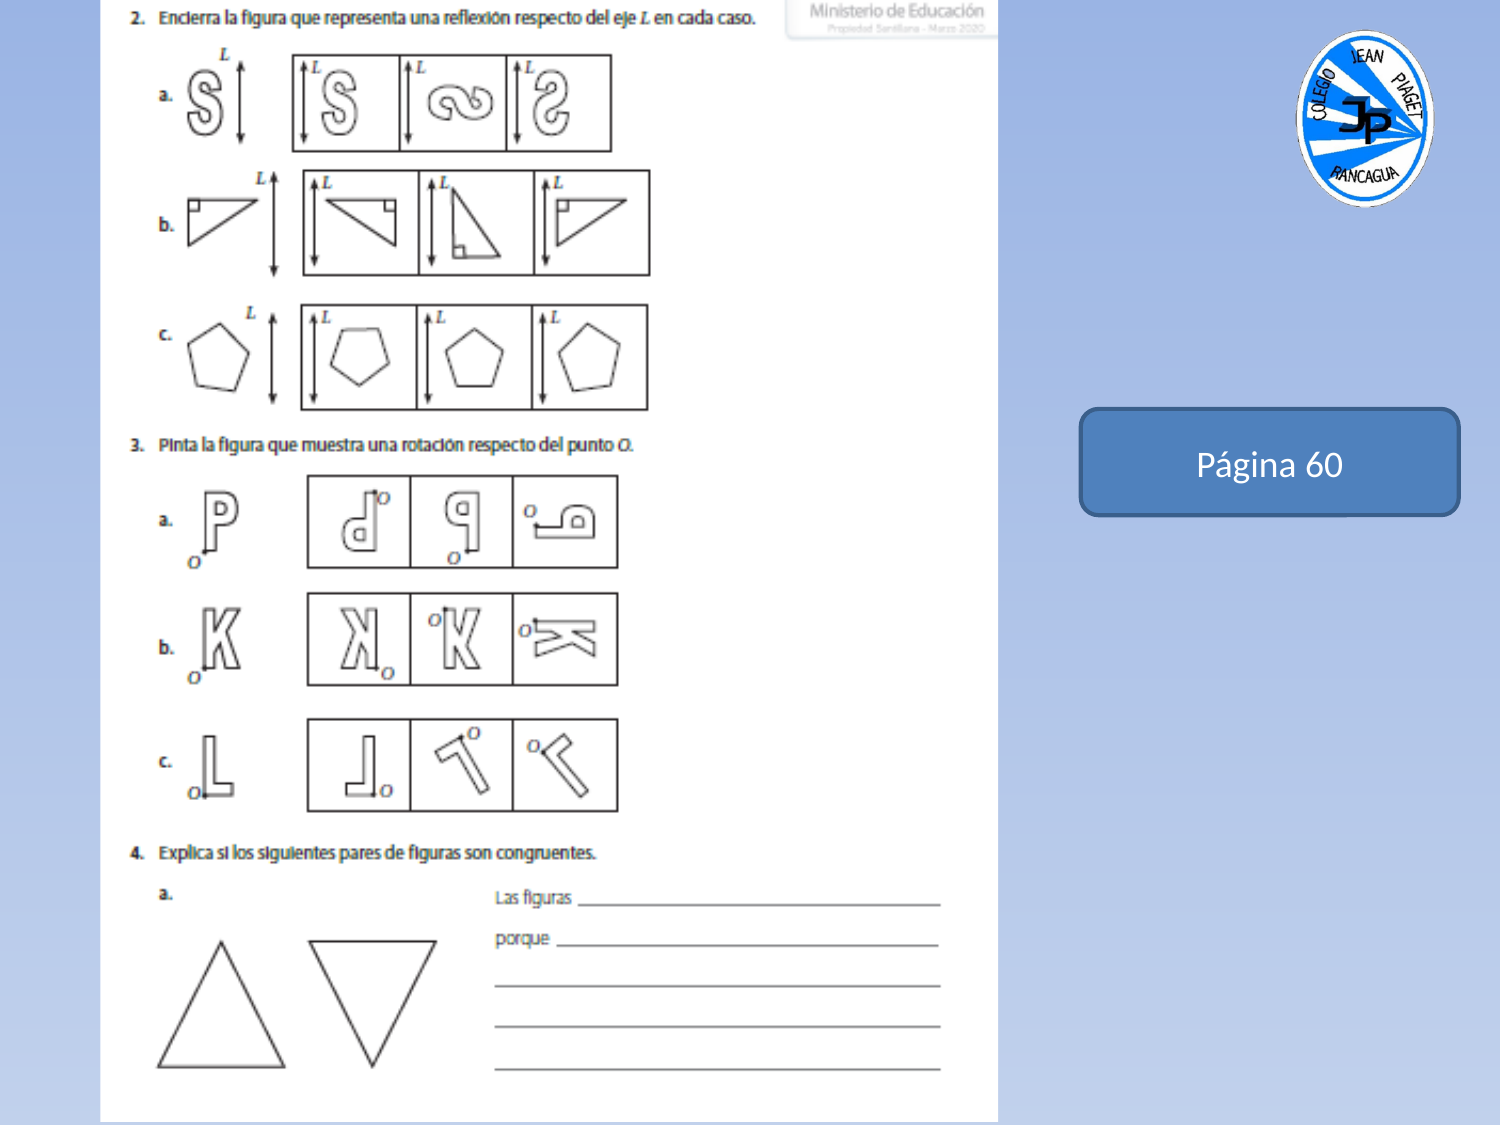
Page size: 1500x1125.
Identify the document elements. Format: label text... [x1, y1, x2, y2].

picture [100, 0, 999, 1122]
text_box Página 60 [1078, 406, 1461, 518]
picture [1263, 27, 1475, 210]
